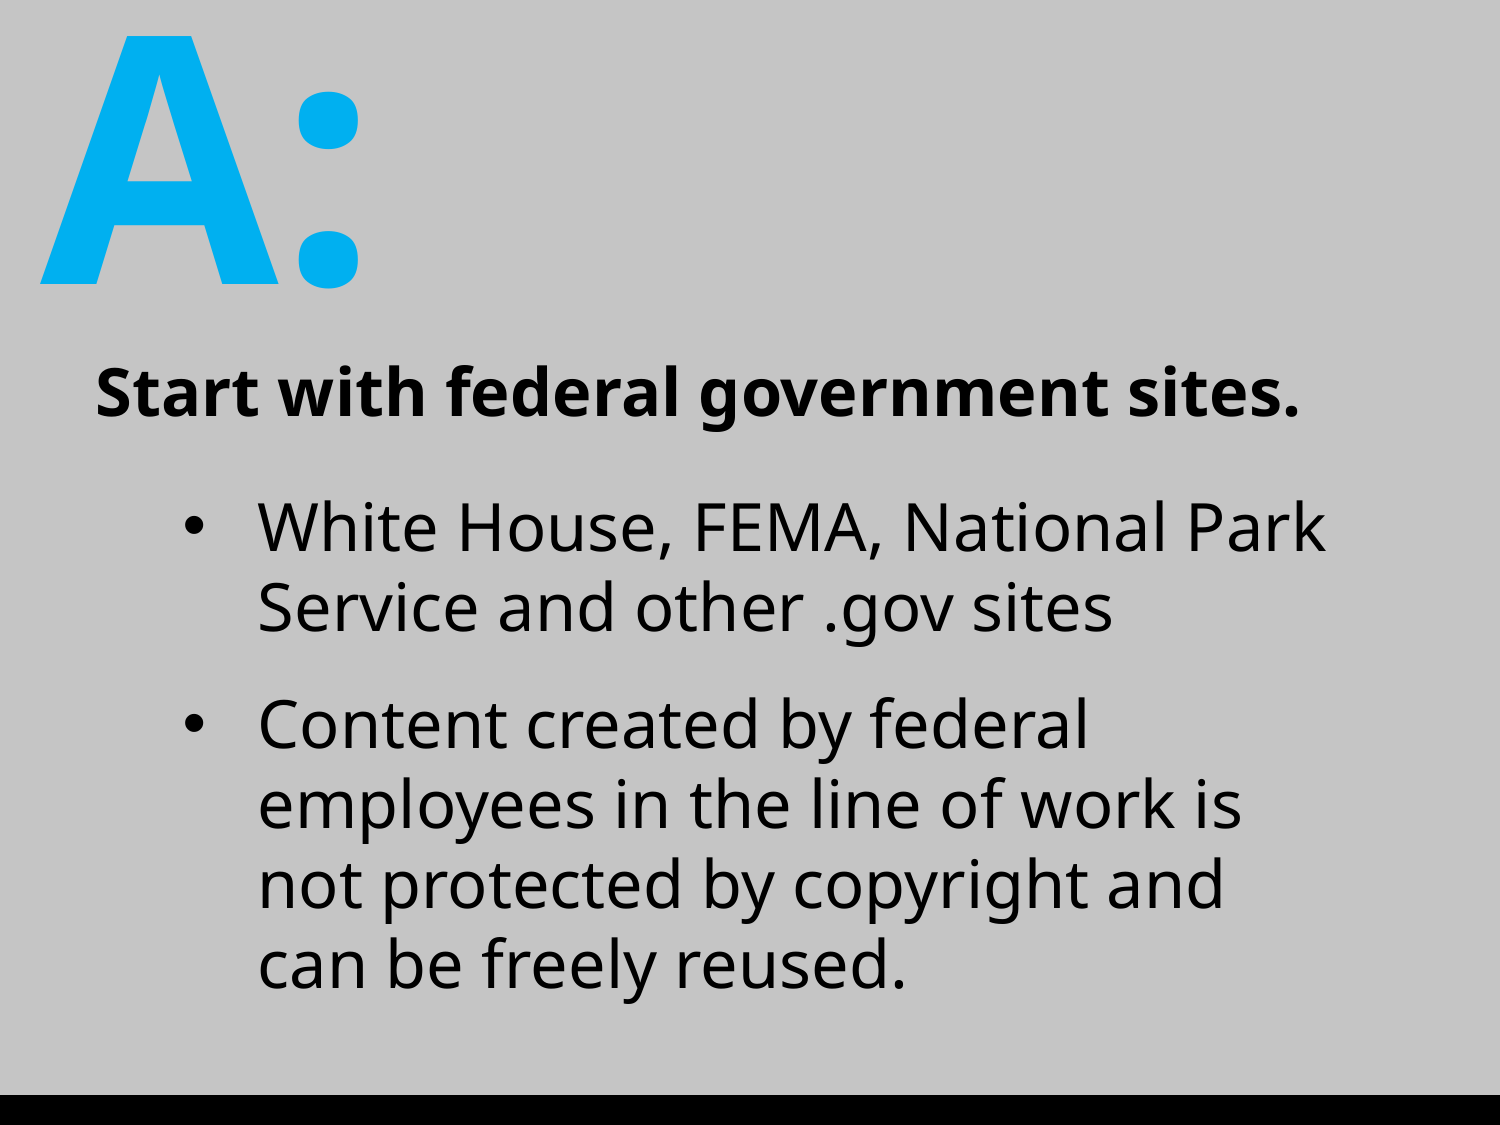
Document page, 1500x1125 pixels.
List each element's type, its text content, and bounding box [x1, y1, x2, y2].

text_box Start with federal government sites. [80, 342, 1461, 438]
text_box A: [0, 0, 474, 362]
text_box White House, FEMA, National Park Service and other .gov sites Content created by federal employees in the line of work is not protected by copyright and can be freely reused. [167, 477, 1356, 1010]
